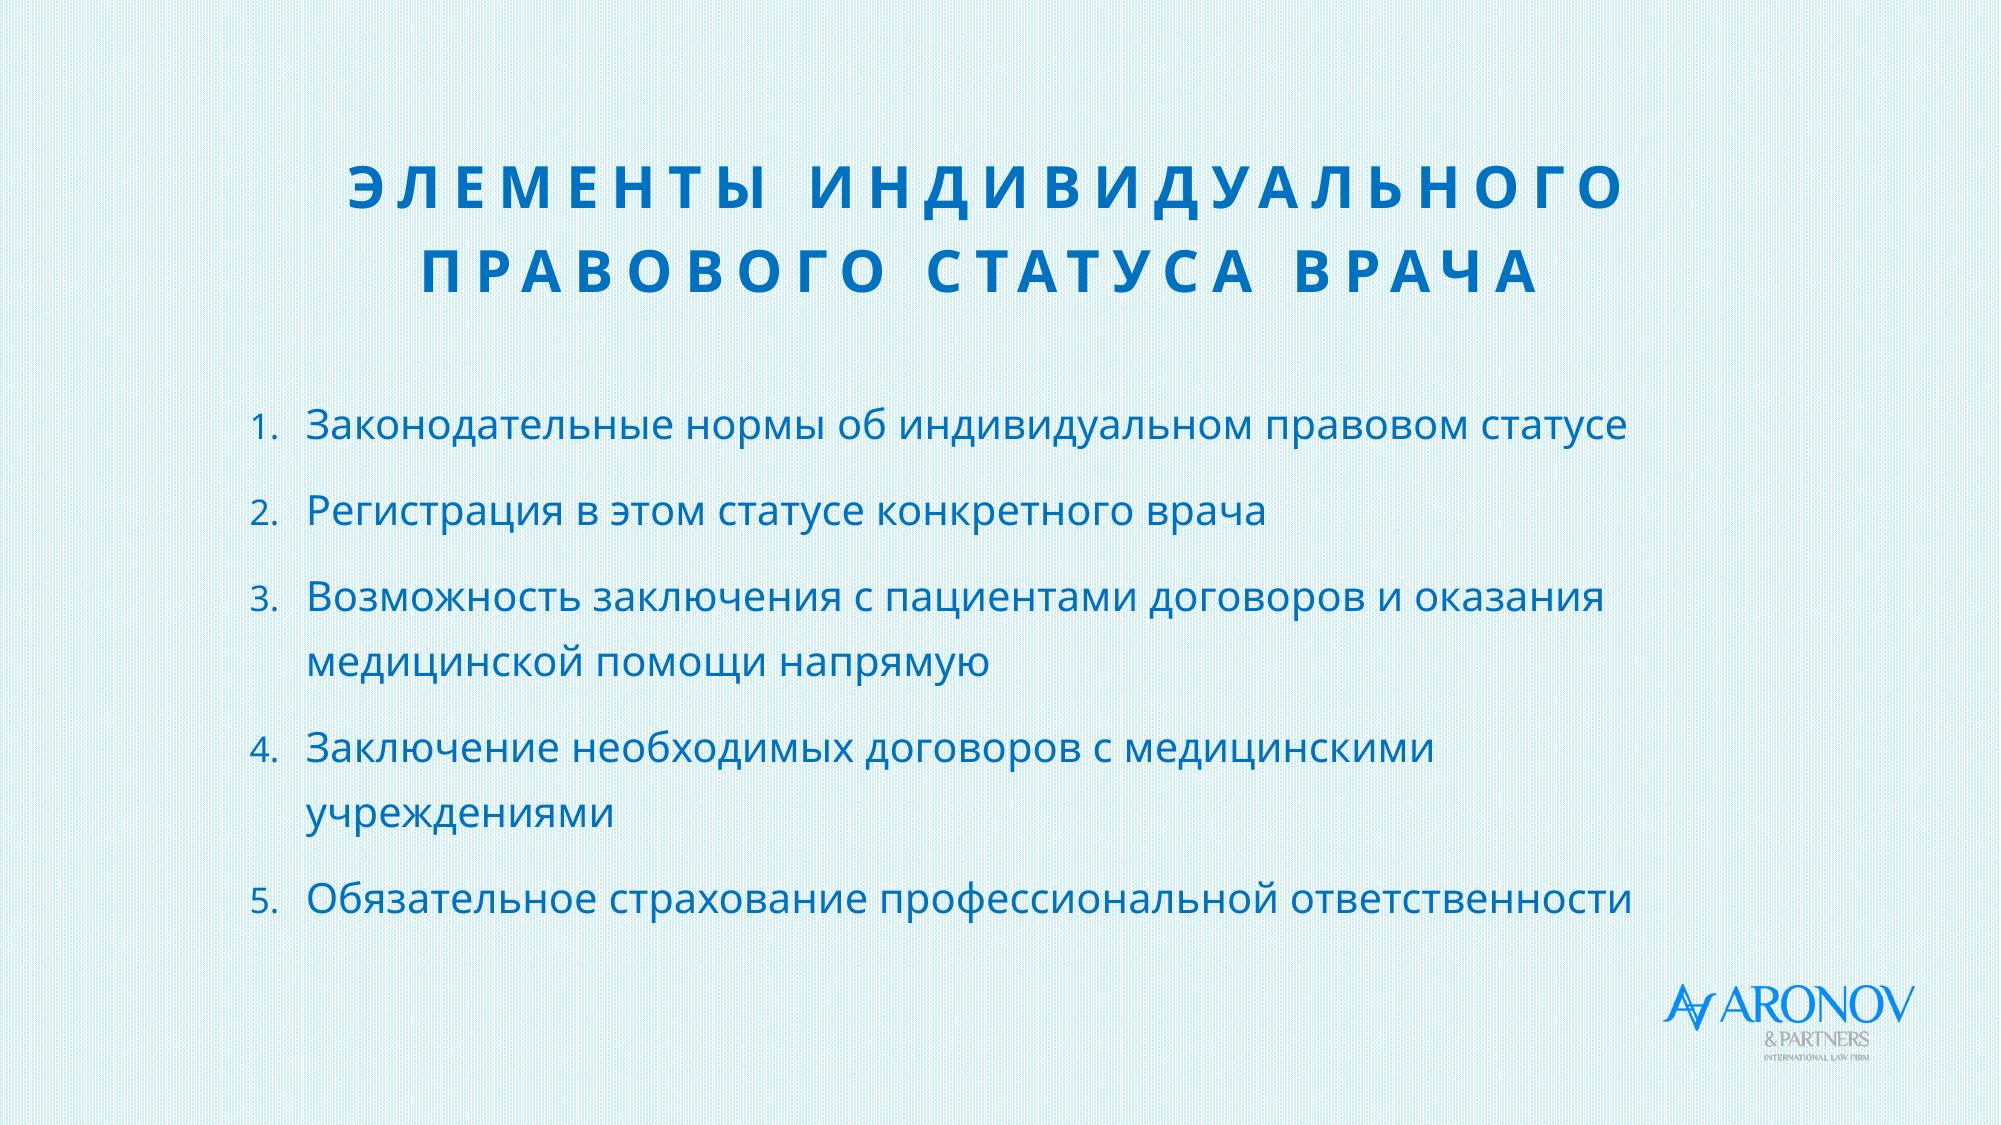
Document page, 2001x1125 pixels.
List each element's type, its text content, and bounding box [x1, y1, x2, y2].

list Законодательные нормы об индивидуальном правовом статусе Регистрация в этом статусе конкретного врача Возможность заключения с пациентами договоров и оказания медицинской помощи напрямую Заключение необходимых договоров с медицинскими учреждениями Обязательное страхование профессиональной ответственности [234, 375, 1750, 1000]
picture [1663, 984, 1915, 1063]
title Элементы индивидуального правового статуса врача [234, 35, 1750, 313]
